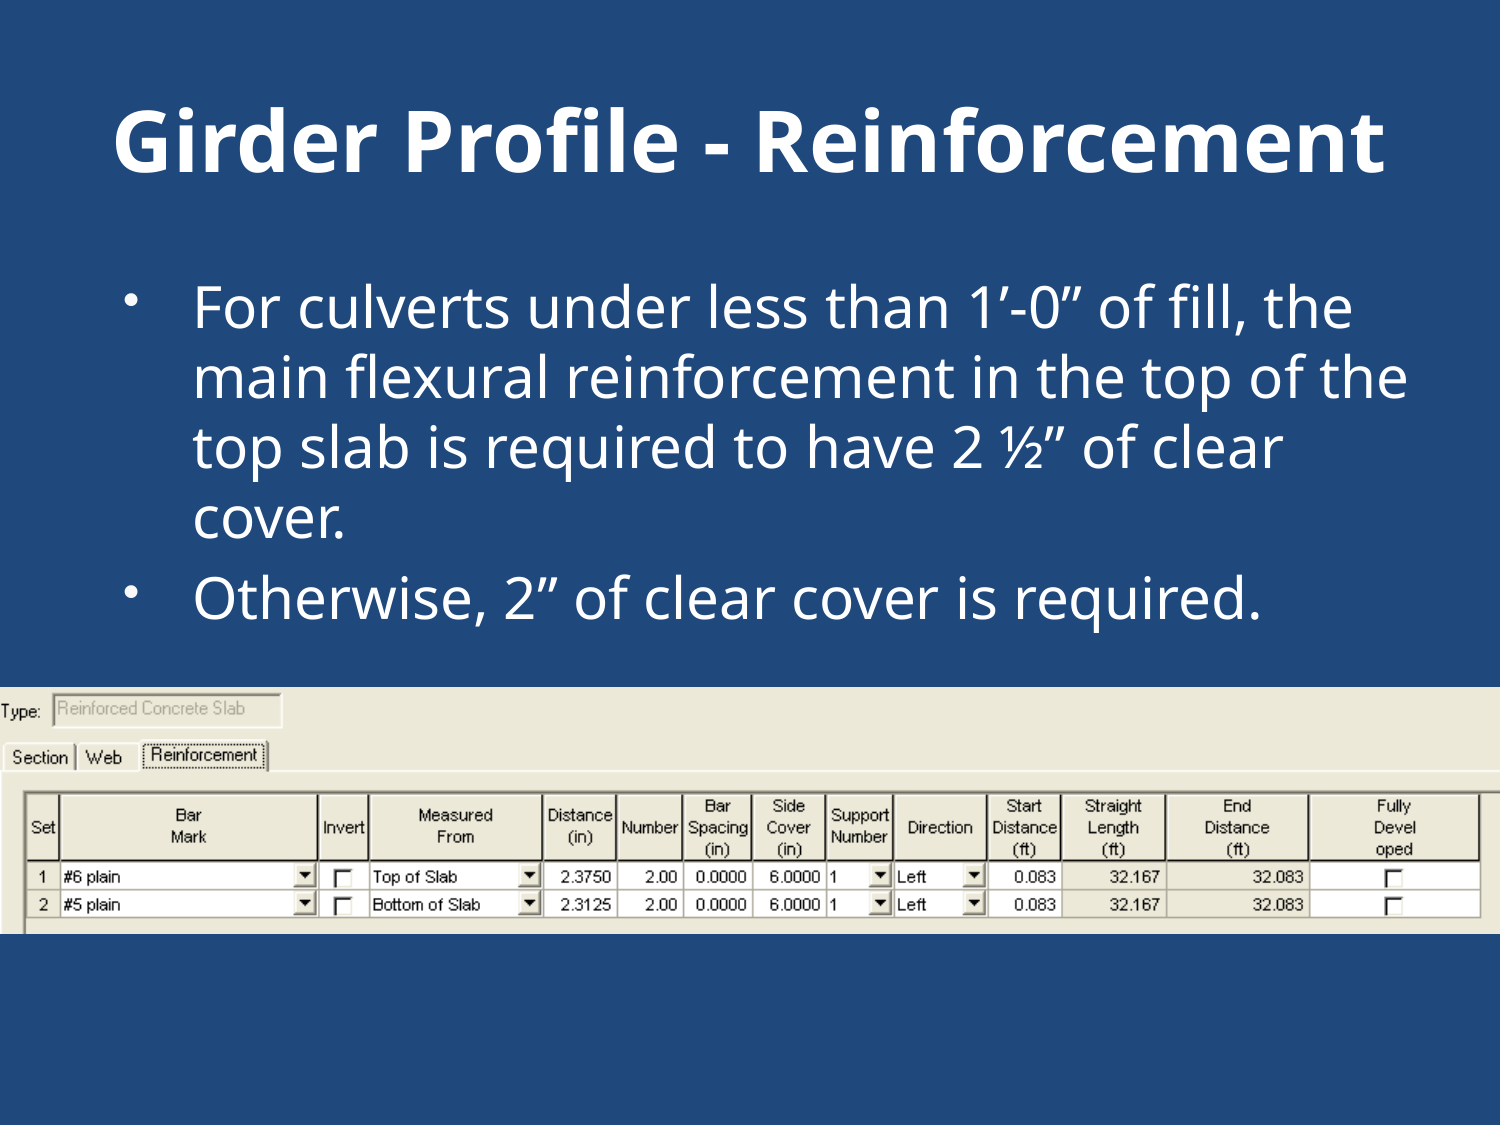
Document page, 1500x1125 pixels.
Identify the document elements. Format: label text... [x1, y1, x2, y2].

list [0, 687, 1500, 934]
title Girder Profile - Reinforcement [75, 45, 1425, 233]
list For culverts under less than 1’-0” of fill, the main flexural reinforcement in the top of the top slab is required to have 2 ½” of clear cover. Otherwise, 2” of clear cover is required. [87, 262, 1425, 588]
